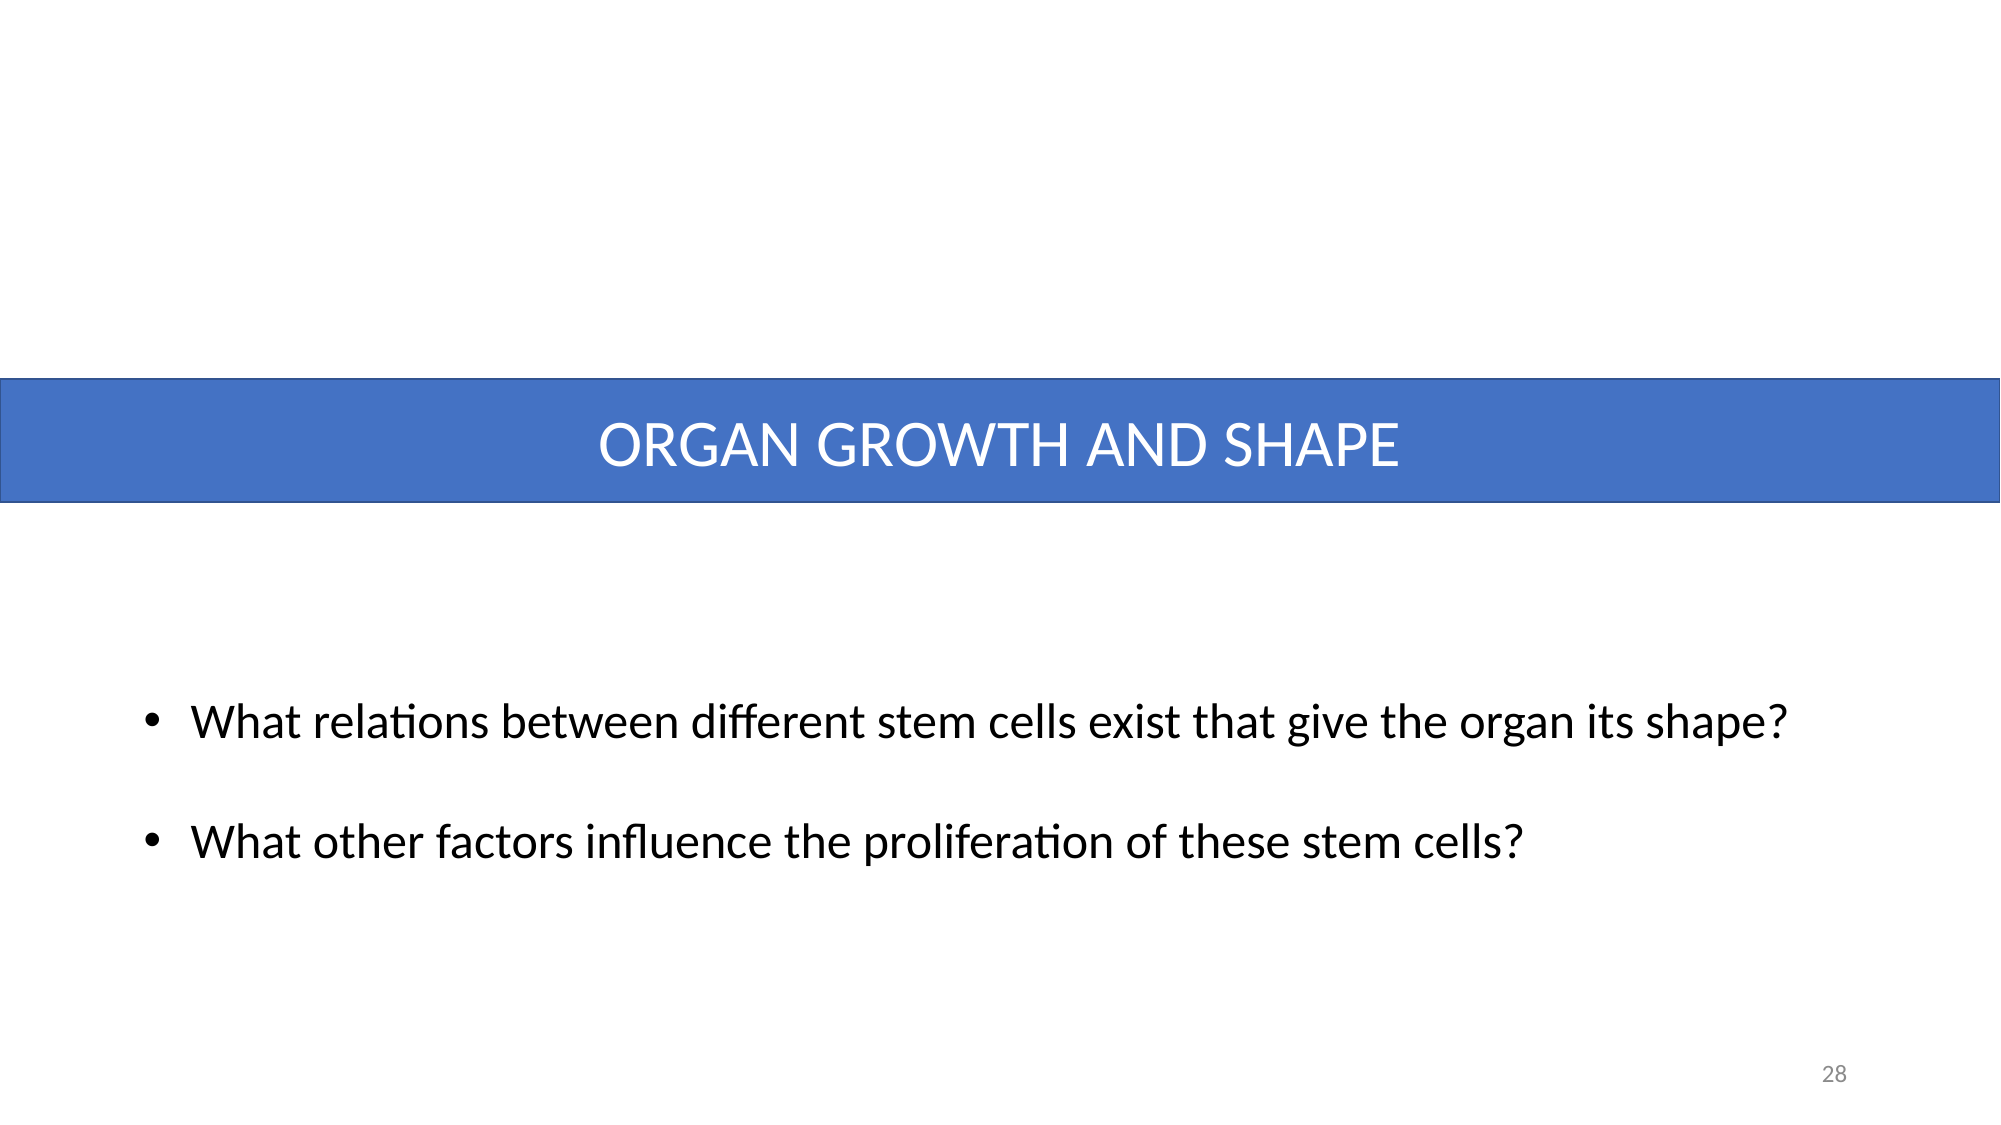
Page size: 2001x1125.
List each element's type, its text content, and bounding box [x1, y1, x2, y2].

text_box [0, 378, 2000, 503]
text_box What relations between different stem cells exist that give the organ its shape? What other factors influence the proliferation of these stem cells? [128, 681, 1839, 937]
text_box ORGAN GROWTH AND SHAPE [49, 392, 1951, 488]
slide_number 28 [1412, 1042, 1863, 1103]
